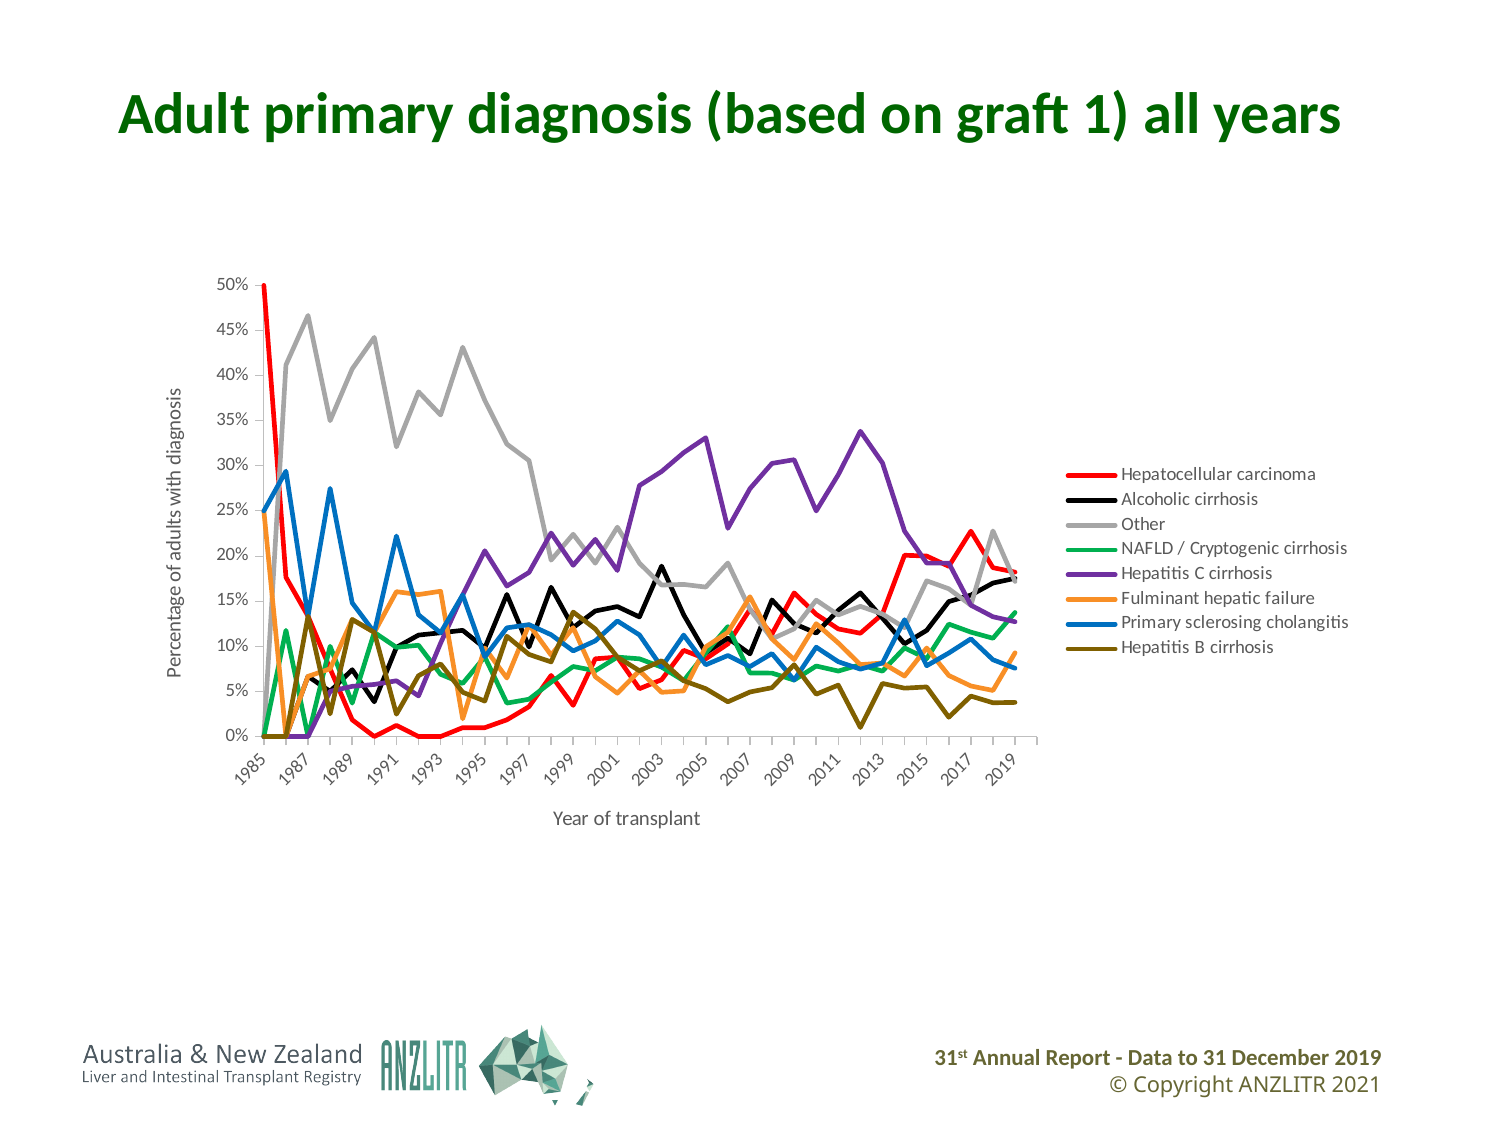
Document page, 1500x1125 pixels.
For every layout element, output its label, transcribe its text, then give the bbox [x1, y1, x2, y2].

chart [132, 264, 1368, 861]
title Adult primary diagnosis (based on graft 1) all years [103, 59, 1397, 171]
picture [83, 1024, 594, 1106]
